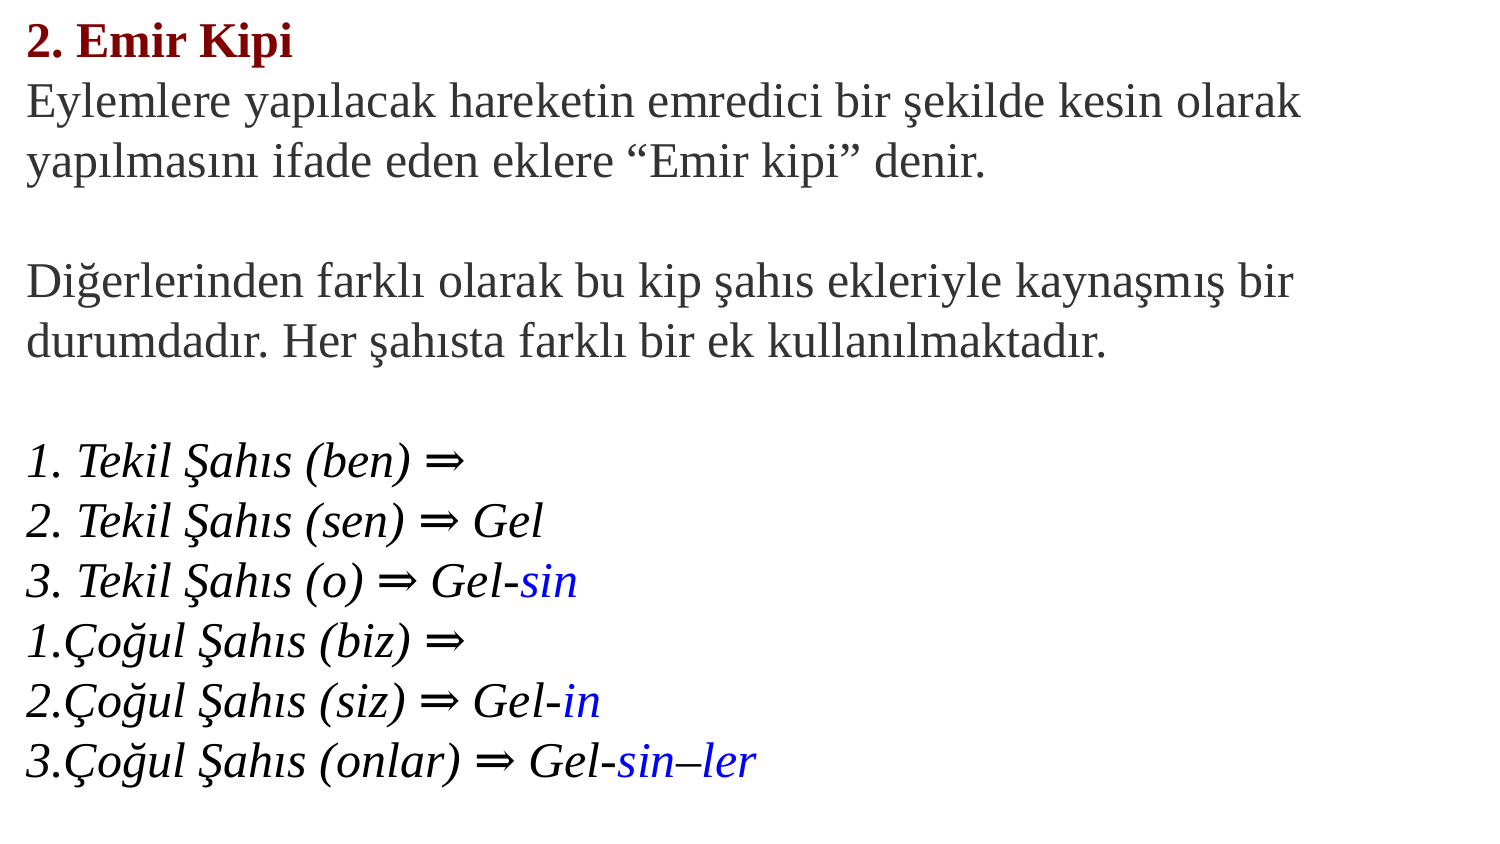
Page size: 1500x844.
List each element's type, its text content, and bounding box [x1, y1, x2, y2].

text_box 2. Emir Kipi Eylemlere yapılacak hareketin emredici bir şekilde kesin olarak yapılmasını ifade eden eklere “Emir kipi” denir. Diğerlerinden farklı olarak bu kip şahıs ekleriyle kaynaşmış bir durumdadır. Her şahısta farklı bir ek kullanılmaktadır. 1. Tekil Şahıs (ben) ⇒ 2. Tekil Şahıs (sen) ⇒ Gel 3. Tekil Şahıs (o) ⇒ Gel-sin 1.Çoğul Şahıs (biz) ⇒ 2.Çoğul Şahıs (siz) ⇒ Gel-in 3.Çoğul Şahıs (onlar) ⇒ Gel-sin–ler [11, 0, 1500, 795]
